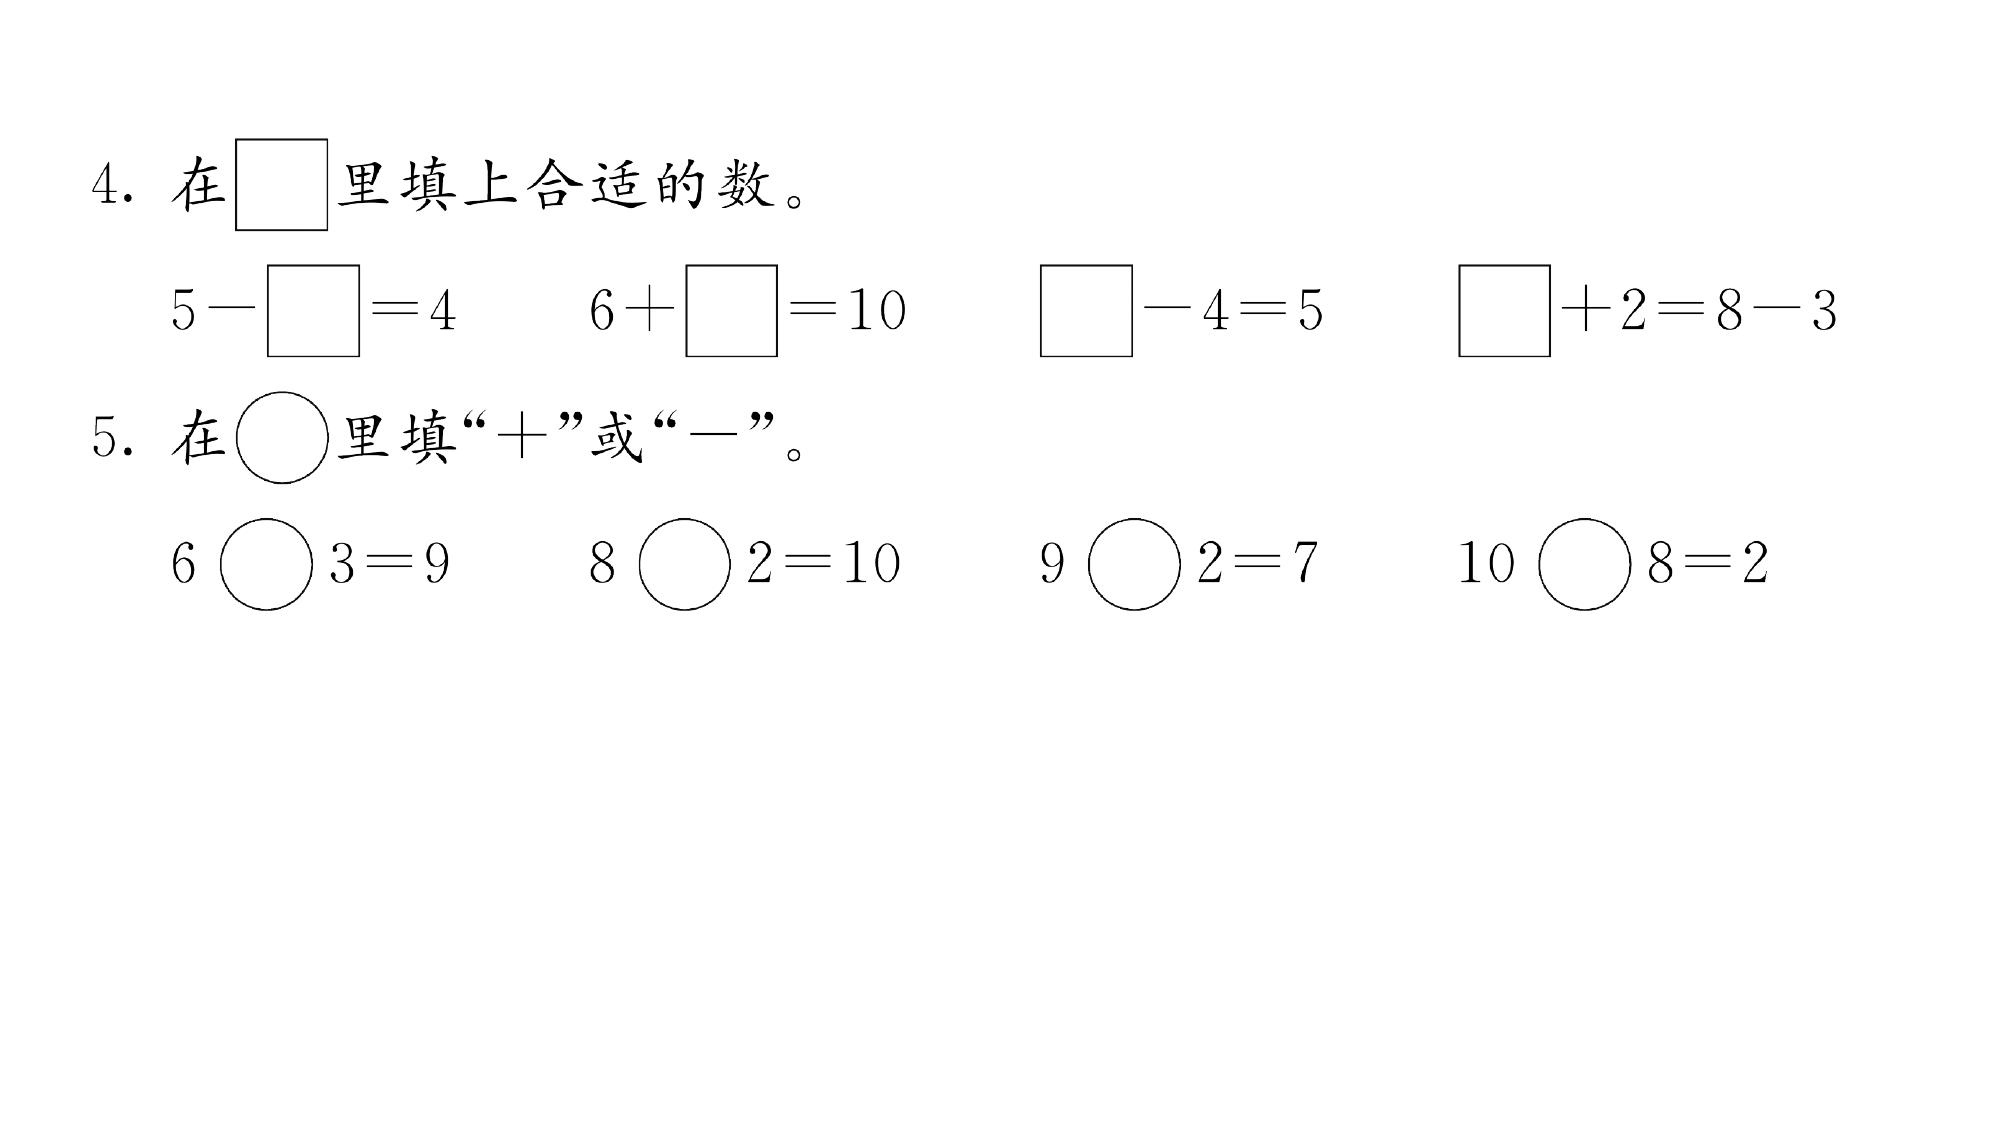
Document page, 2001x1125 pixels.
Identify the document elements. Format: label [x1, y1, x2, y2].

picture [88, 118, 1979, 631]
